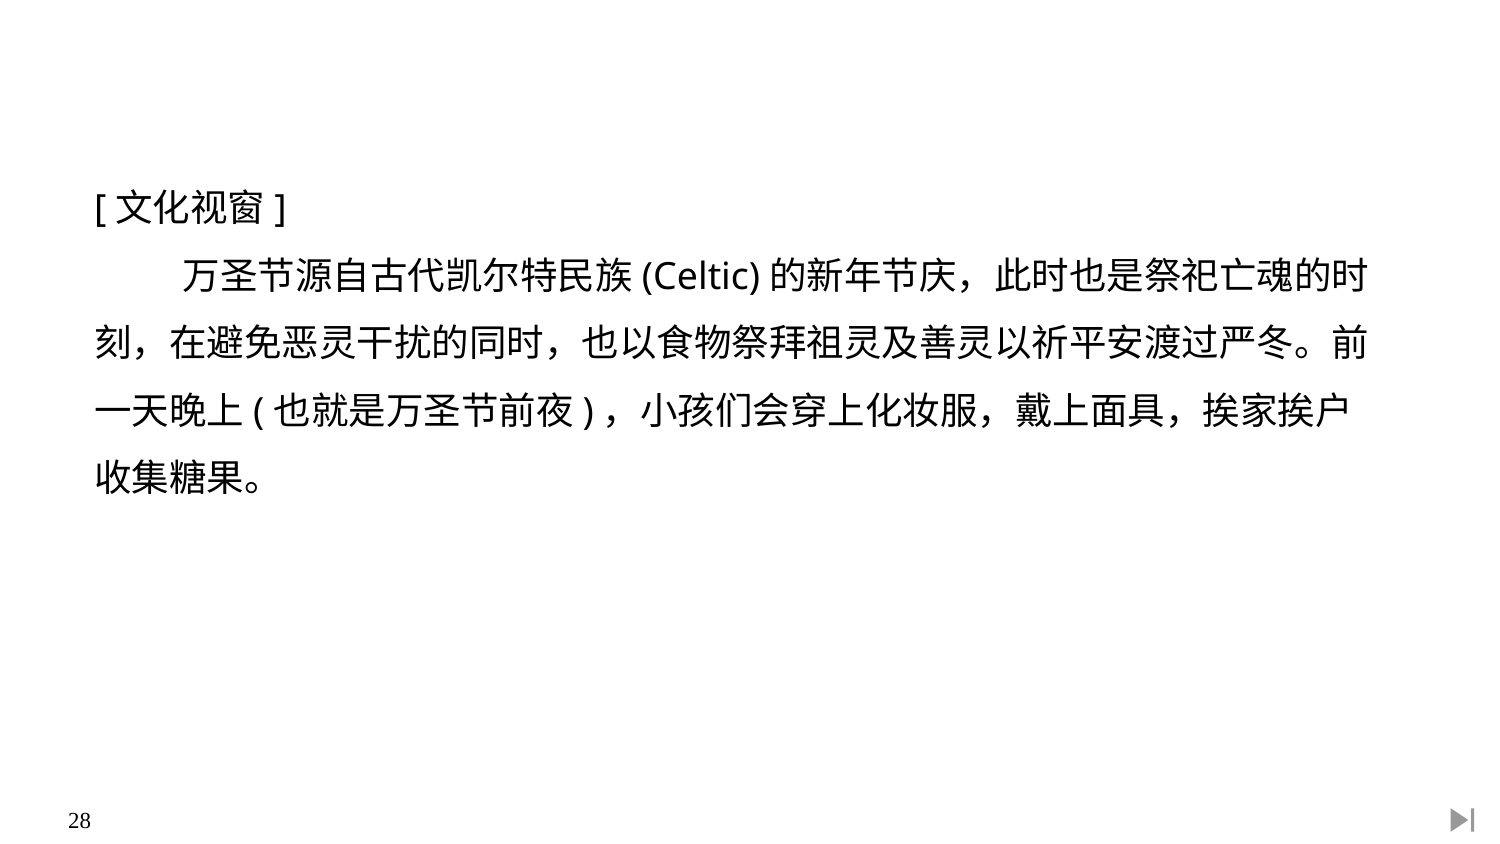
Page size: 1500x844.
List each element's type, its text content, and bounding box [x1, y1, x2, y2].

text_box [文化视窗] 万圣节源自古代凯尔特民族(Celtic)的新年节庆，此时也是祭祀亡魂的时刻，在避免恶灵干扰的同时，也以食物祭拜祖灵及善灵以祈平安渡过严冬。前一天晚上(也就是万圣节前夜)，小孩们会穿上化妆服，戴上面具，挨家挨户收集糖果。 [82, 156, 1386, 505]
